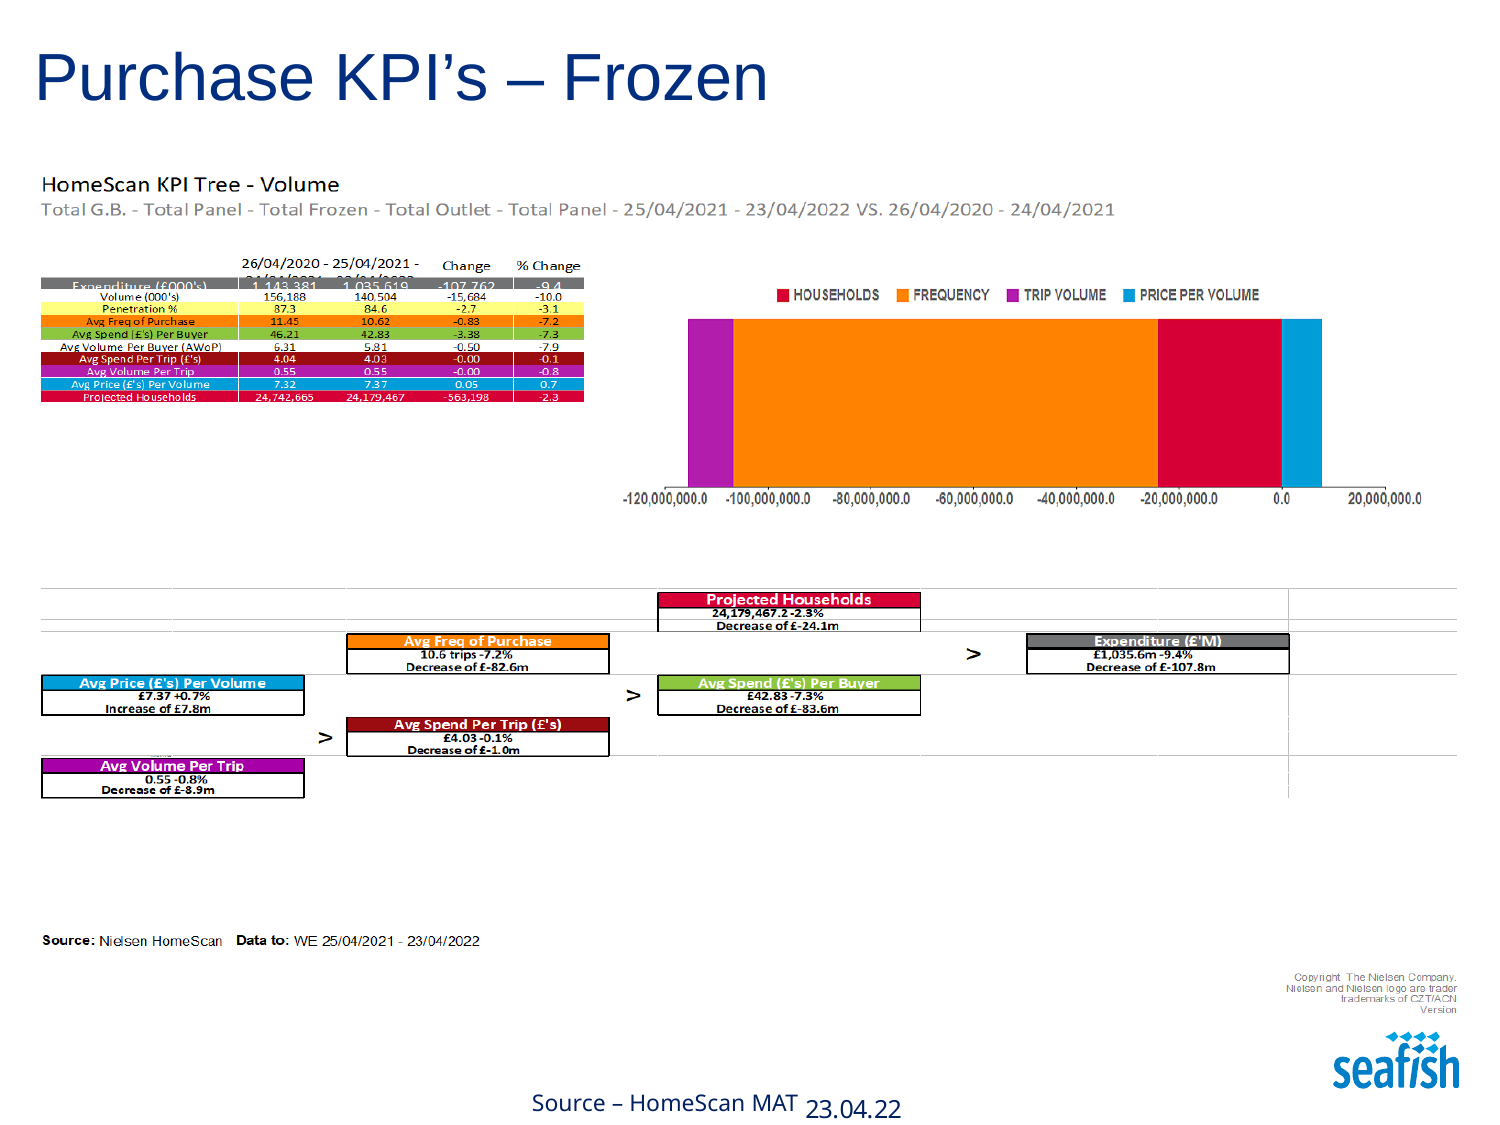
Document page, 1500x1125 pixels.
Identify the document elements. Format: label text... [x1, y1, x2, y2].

text_box Purchase KPI’s – Frozen [19, 27, 1438, 122]
picture [728, 1087, 979, 1121]
picture [11, 145, 1487, 1040]
text_box Source – HomeScan MAT [508, 1081, 823, 1124]
